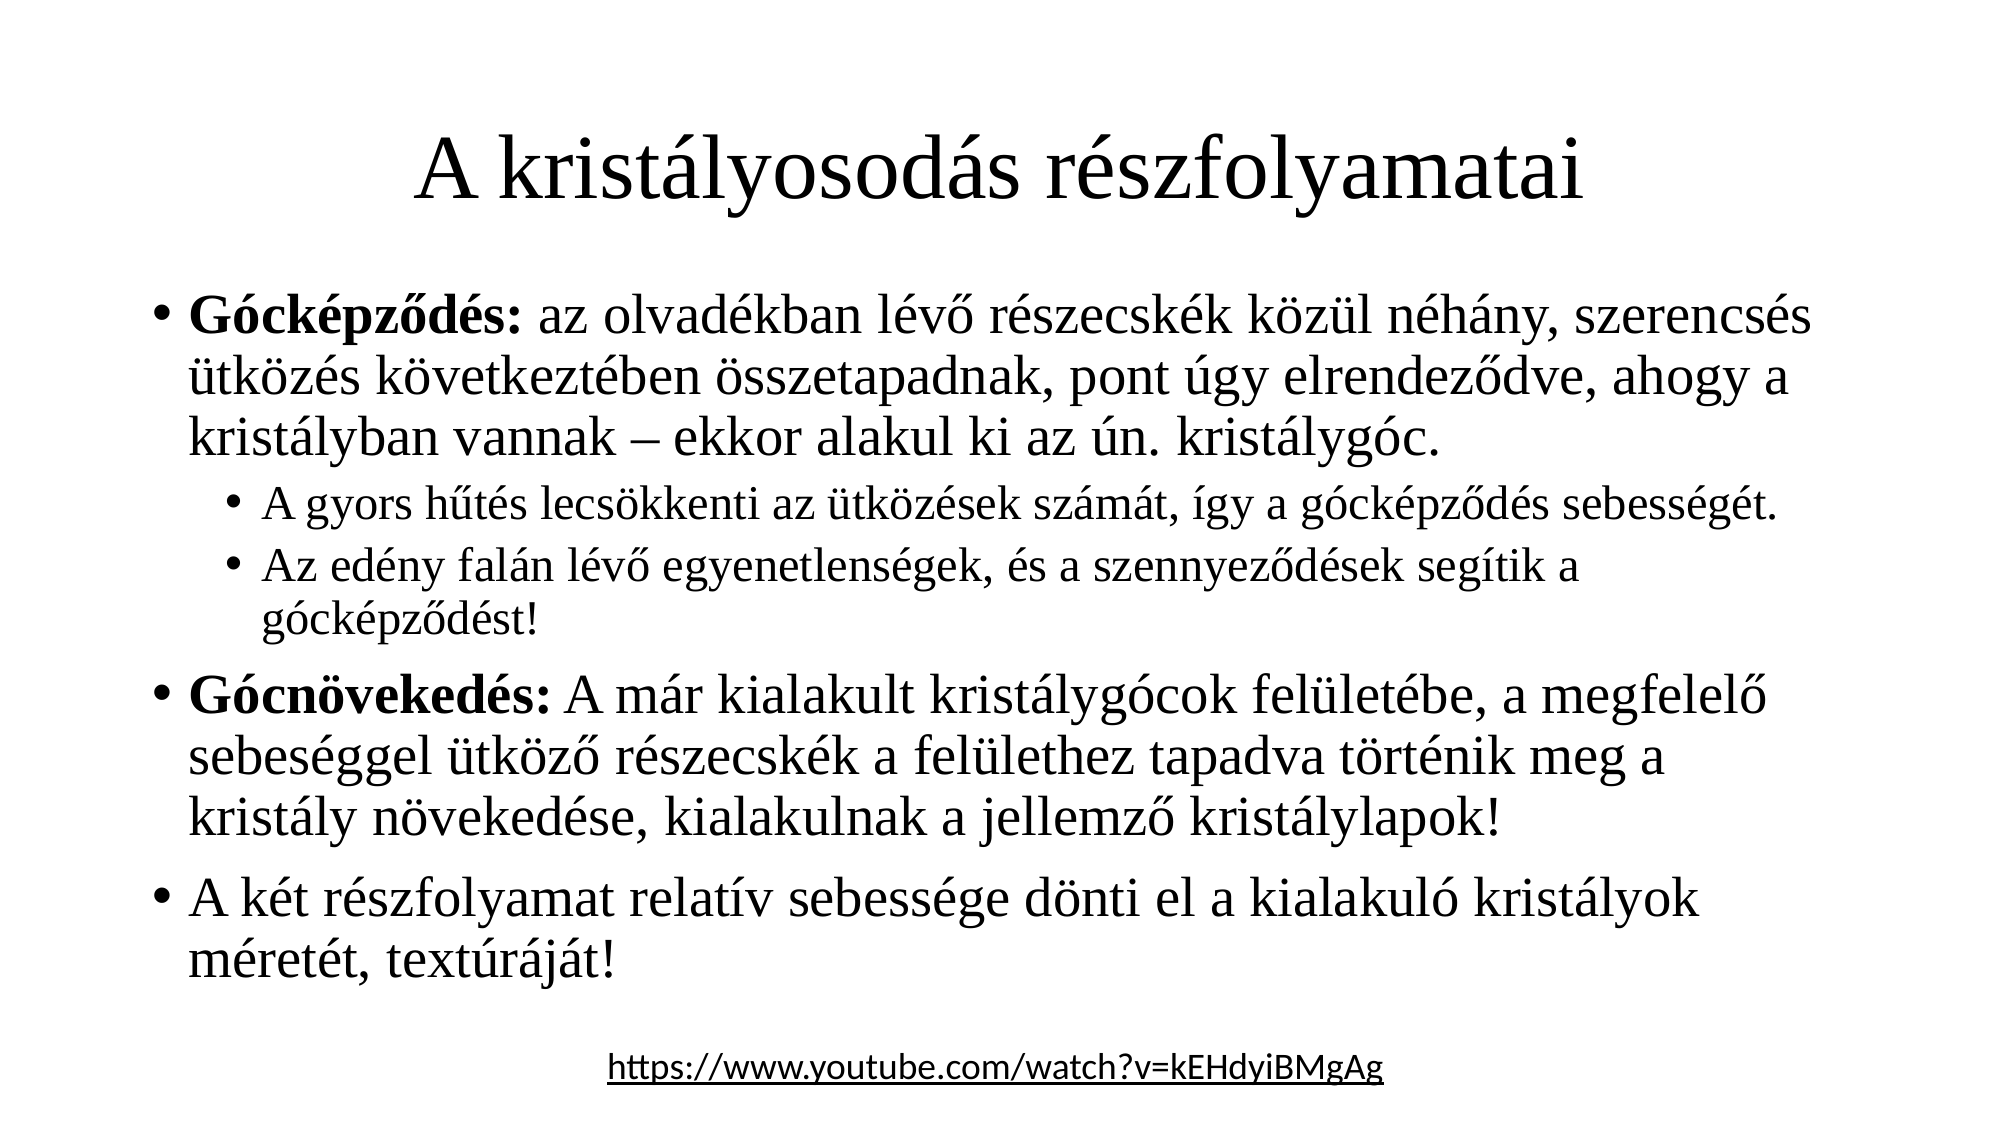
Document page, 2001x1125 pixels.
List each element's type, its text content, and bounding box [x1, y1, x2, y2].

text_box https://www.youtube.com/watch?v=kEHdyiBMgAg [592, 1034, 1408, 1095]
list Gócképződés: az olvadékban lévő részecskék közül néhány, szerencsés ütközés következtében összetapadnak, pont úgy elrendeződve, ahogy a kristályban vannak – ekkor alakul ki az ún. kristálygóc. A gyors hűtés lecsökkenti az ütközések számát, így a gócképződés sebességét. Az edény falán lévő egyenetlenségek, és a szennyeződések segítik a gócképződést! Gócnövekedés: A már kialakult kristálygócok felületébe, a megfelelő sebeséggel ütköző részecskék a felülethez tapadva történik meg a kristály növekedése, kialakulnak a jellemző kristálylapok! A két részfolyamat relatív sebessége dönti el a kialakuló kristályok méretét, textúráját! [137, 277, 1863, 1041]
title A kristályosodás részfolyamatai [137, 59, 1863, 277]
